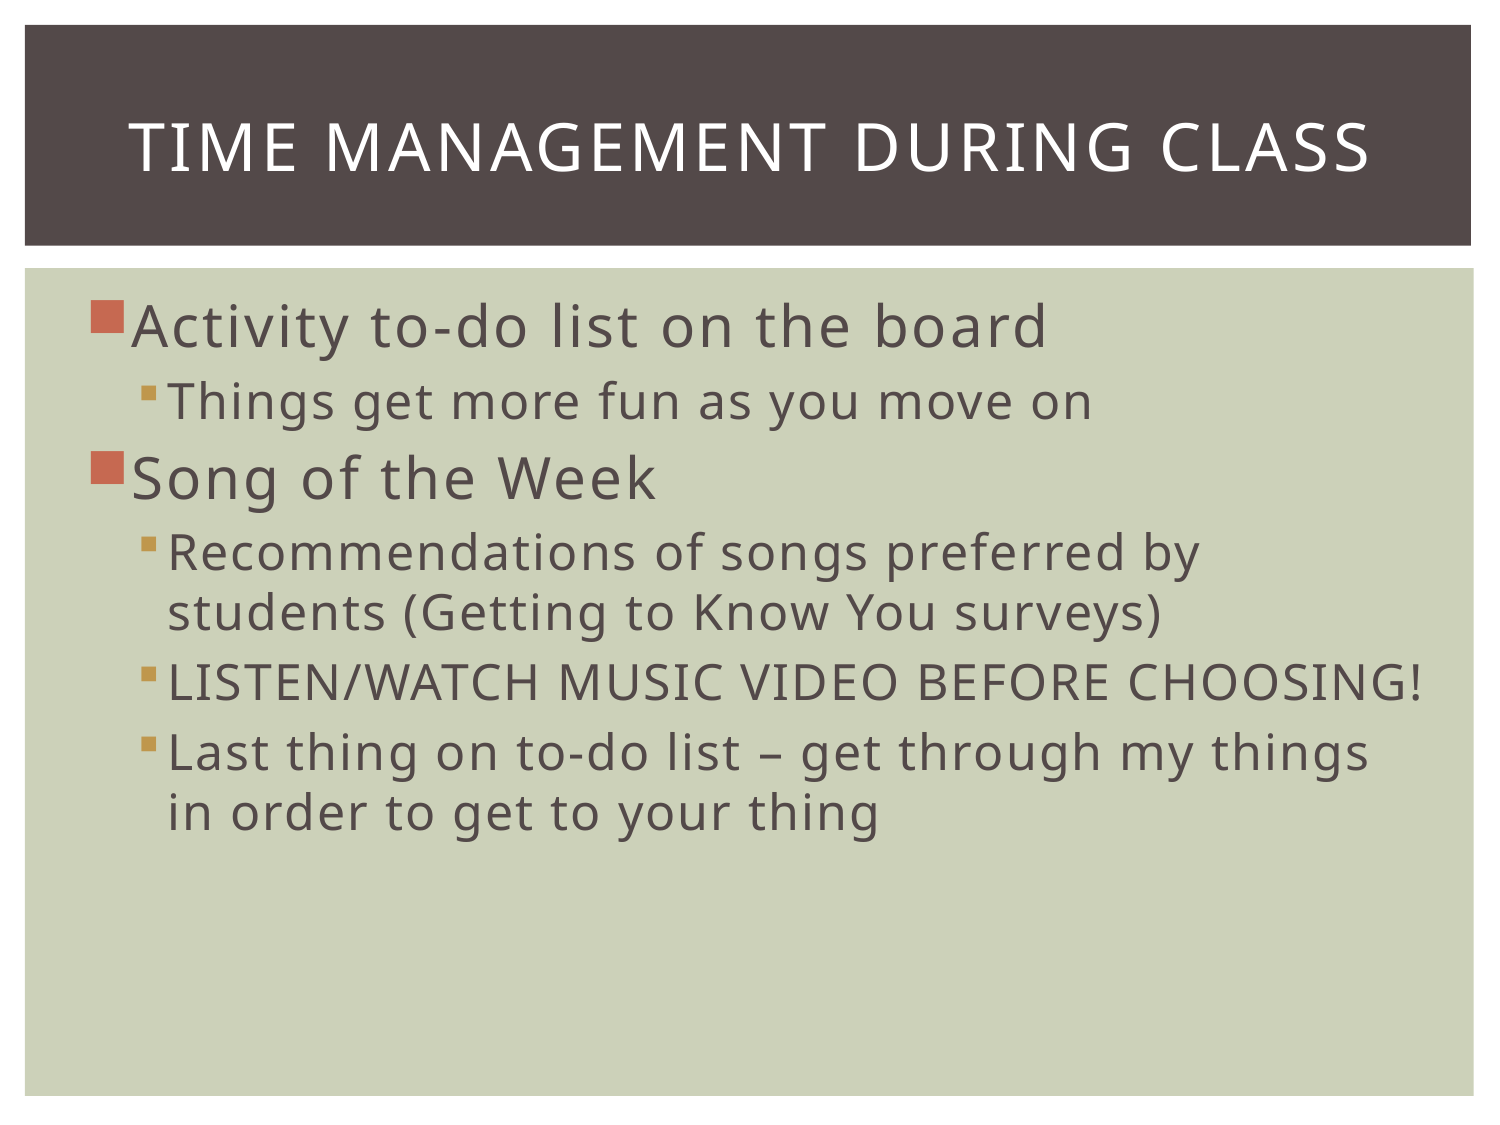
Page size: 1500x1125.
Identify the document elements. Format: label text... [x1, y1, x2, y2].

list Activity to-do list on the board Things get more fun as you move on Song of the Week Recommendations of songs preferred by students (Getting to Know You surveys) LISTEN/WATCH MUSIC VIDEO BEFORE CHOOSING! Last thing on to-do list – get through my things in order to get to your thing [62, 281, 1442, 1005]
title Time management during class [62, 58, 1438, 232]
